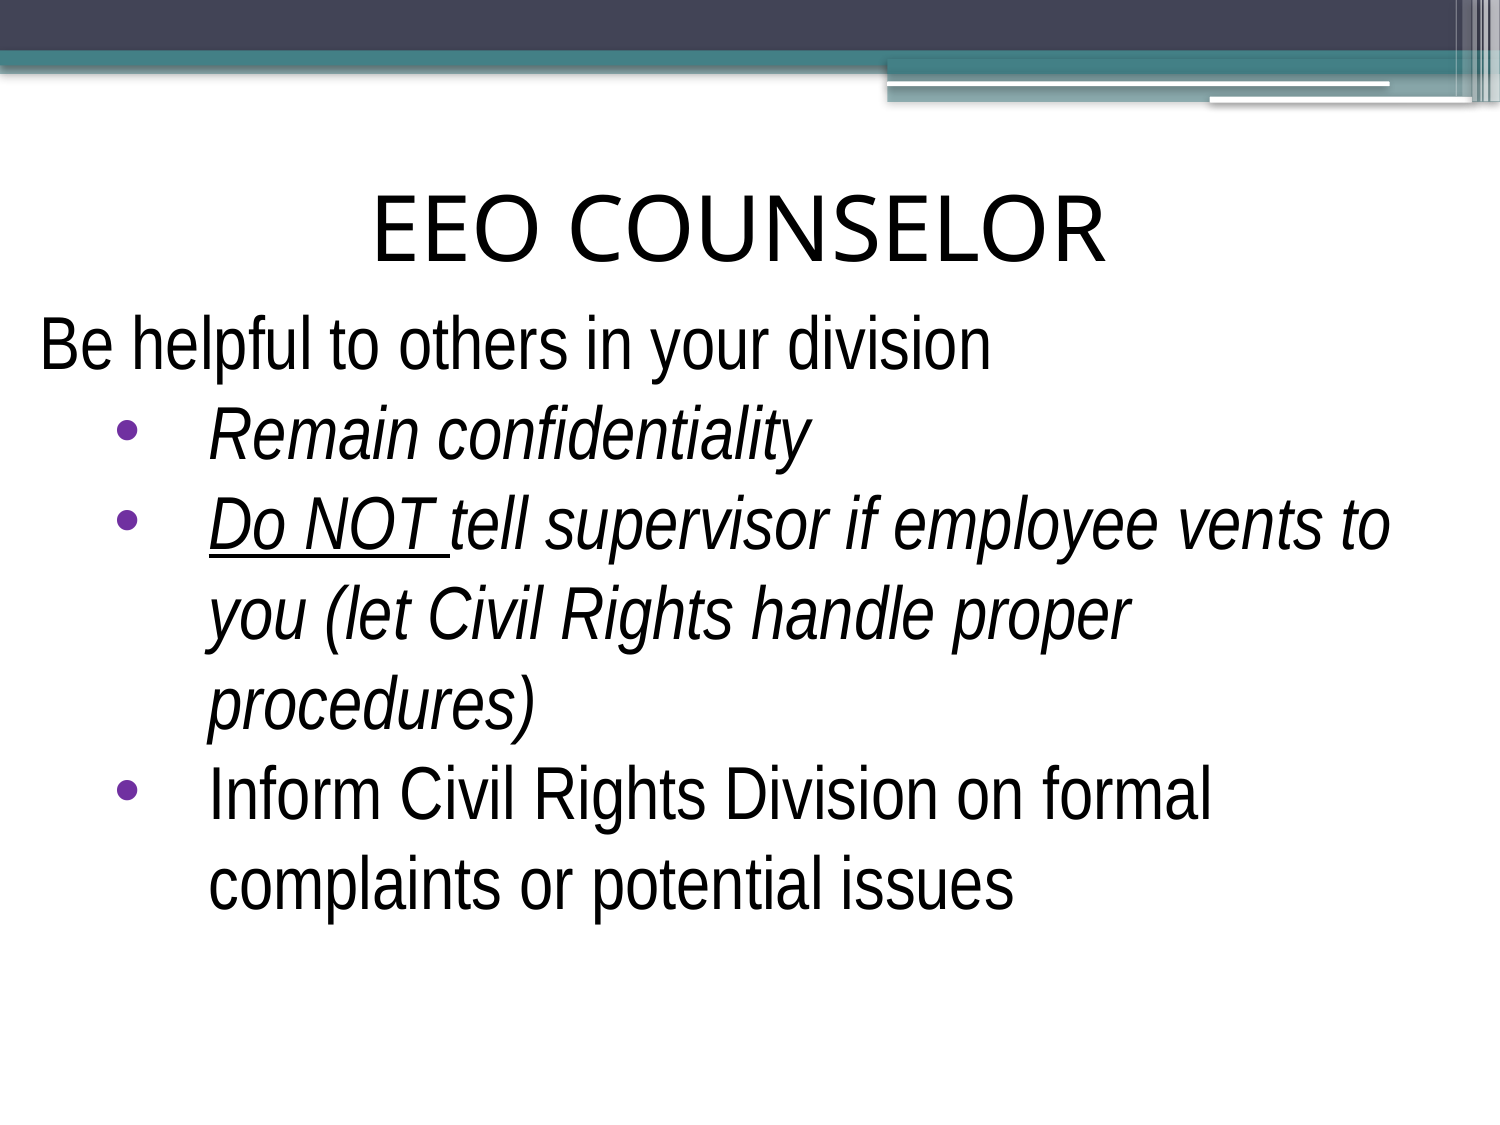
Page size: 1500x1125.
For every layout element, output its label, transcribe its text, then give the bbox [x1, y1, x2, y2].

text_box EEO COUNSELOR [63, 137, 1414, 287]
text_box Be helpful to others in your division Remain confidentiality Do NOT tell supervisor if employee vents to you (let Civil Rights handle proper procedures) Inform Civil Rights Division on formal complaints or potential issues [24, 287, 1450, 1125]
